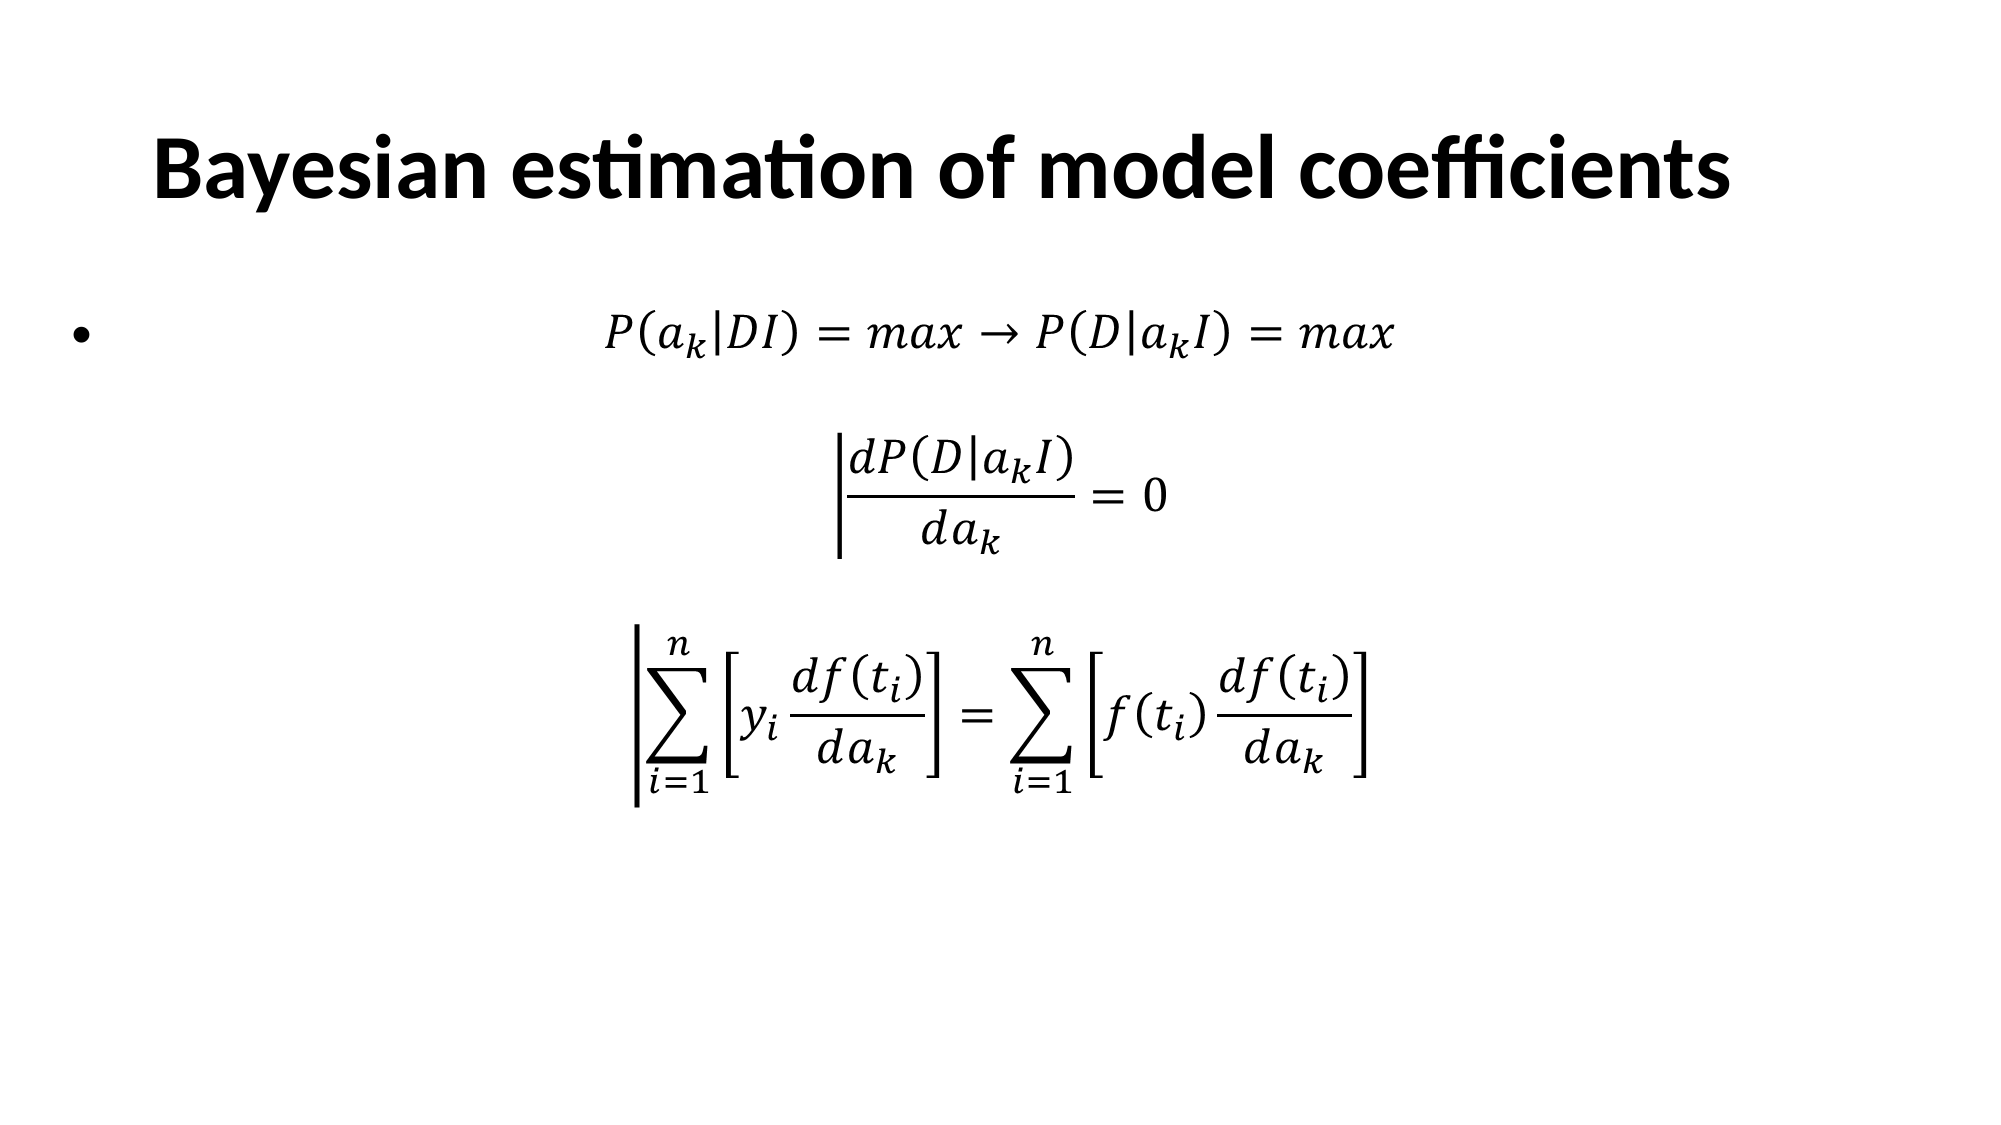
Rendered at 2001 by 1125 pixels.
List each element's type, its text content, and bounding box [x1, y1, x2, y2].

title Bayesian estimation of model coefficients [137, 59, 1863, 278]
list [56, 299, 1944, 1034]
